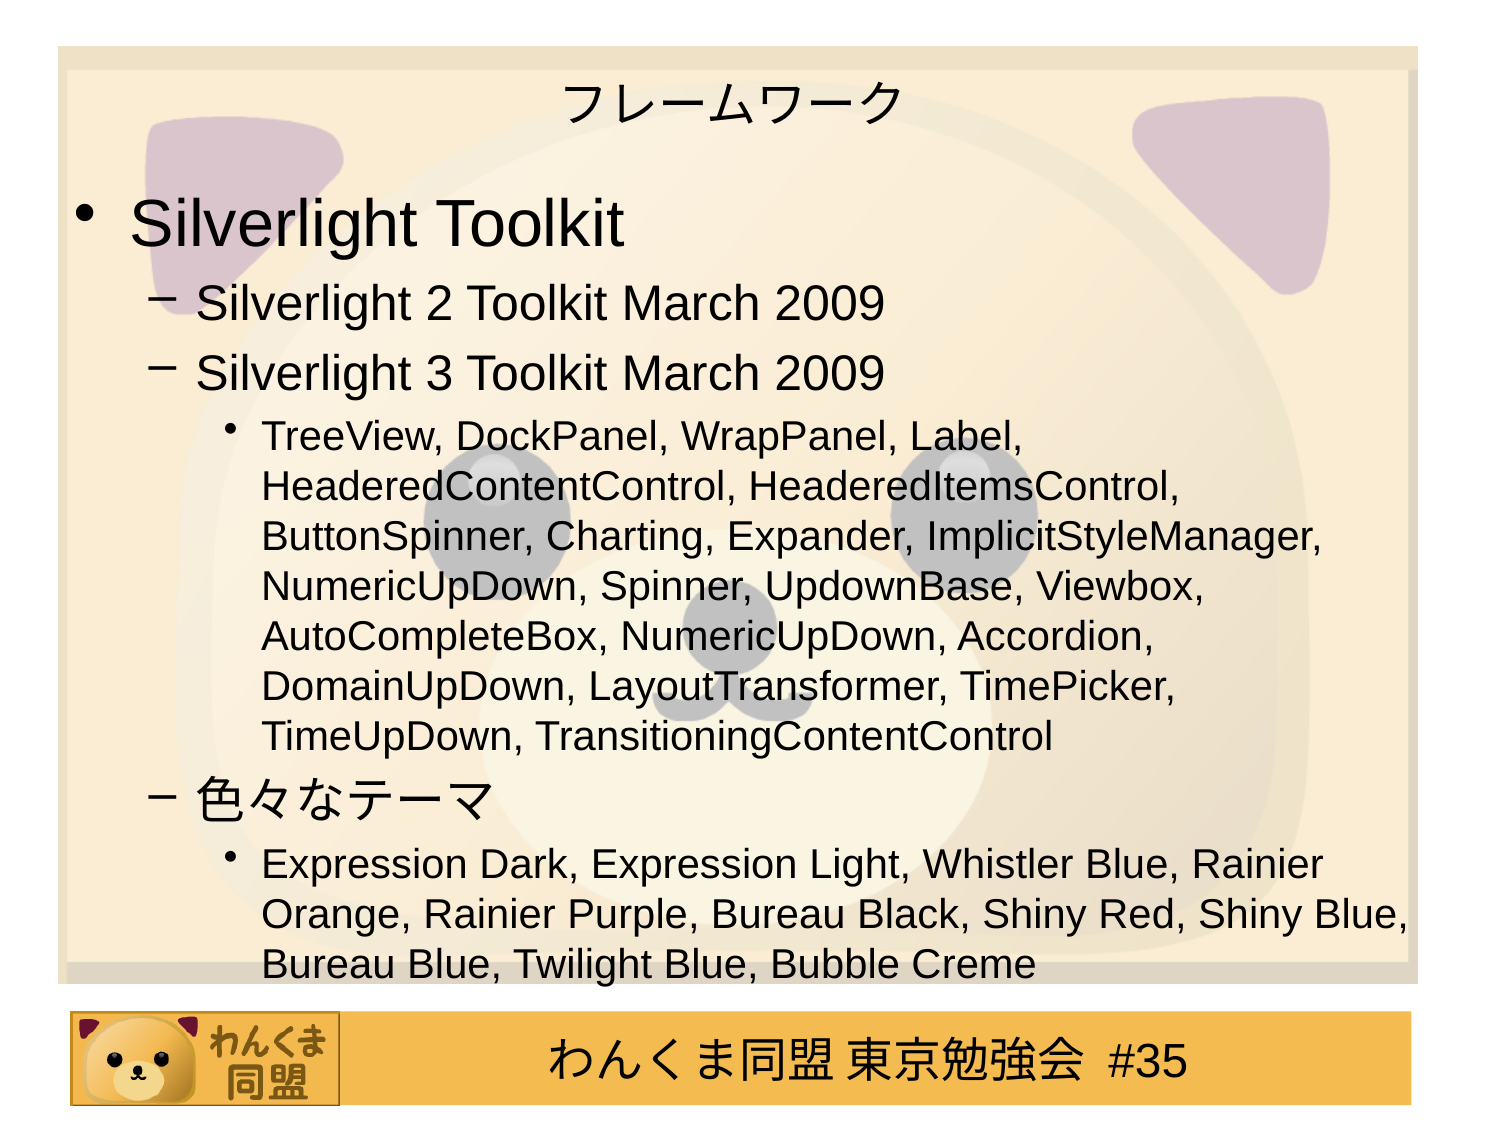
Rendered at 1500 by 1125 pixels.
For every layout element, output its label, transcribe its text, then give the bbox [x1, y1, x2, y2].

picture [58, 46, 1418, 172]
title フレームワーク [58, 44, 1407, 162]
picture [70, 1011, 340, 1106]
list Silverlight Toolkit Silverlight 2 Toolkit March 2009 Silverlight 3 Toolkit March 2009 TreeView, DockPanel, WrapPanel, Label, HeaderedContentControl, HeaderedItemsControl, ButtonSpinner, Charting, Expander, ImplicitStyleManager, NumericUpDown, Spinner, UpdownBase, Viewbox, AutoCompleteBox, NumericUpDown, Accordion, DomainUpDown, LayoutTransformer, TimePicker, TimeUpDown, TransitioningContentControl 色々なテーマ Expression Dark, Expression Light, Whistler Blue, Rainier Orange, Rainier Purple, Bureau Black, Shiny Red, Shiny Blue, Bureau Blue, Twilight Blue, Bubble Creme [58, 172, 1426, 1006]
